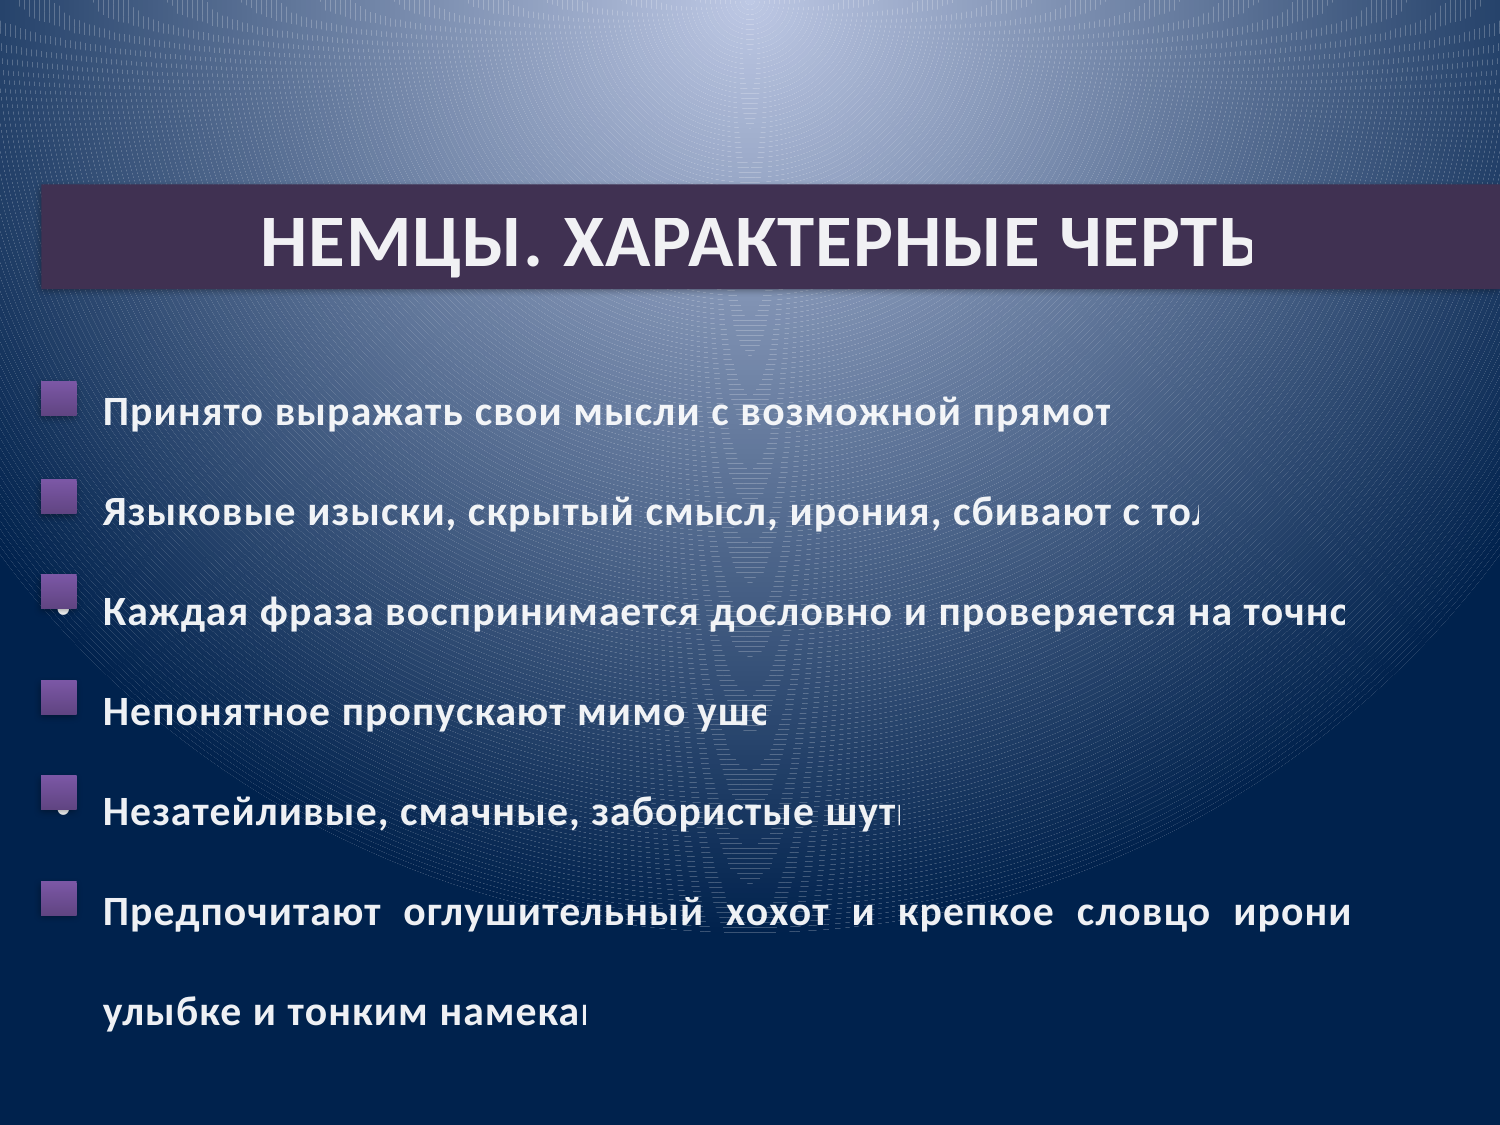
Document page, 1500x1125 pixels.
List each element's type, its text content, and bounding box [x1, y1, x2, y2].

text_box НЕМЦЫ. ХАРАКТЕРНЫЕ ЧЕРТЫ [41, 184, 1500, 290]
text_box [41, 881, 77, 916]
text_box [41, 574, 77, 609]
text_box Принято выражать свои мысли с возможной прямотой Языковые изыски, скрытый смысл, ирония, сбивают с толку Каждая фраза воспринимается дословно и проверяется на точность Непонятное пропускают мимо ушей Незатейливые, смачные, забористые шутки Предпочитают оглушительный хохот и крепкое словцо иронической улыбке и тонким намекам [41, 326, 1500, 1042]
text_box [41, 381, 77, 416]
text_box [41, 680, 77, 715]
text_box [41, 479, 77, 514]
text_box [41, 775, 77, 810]
